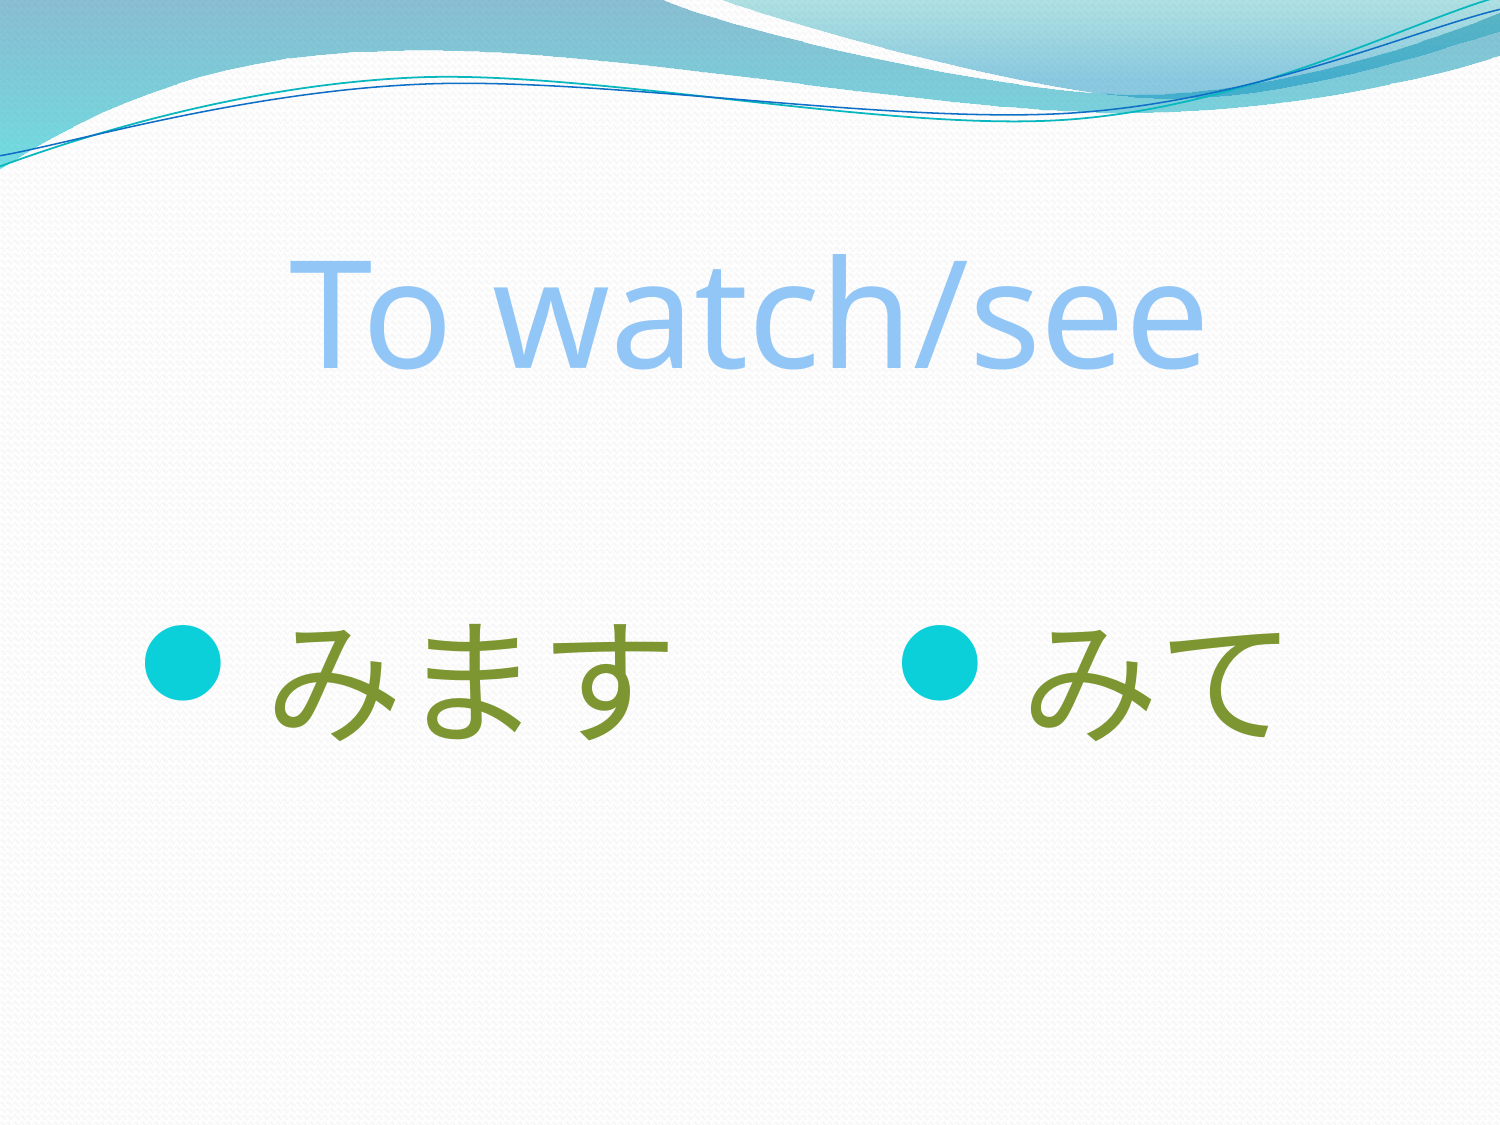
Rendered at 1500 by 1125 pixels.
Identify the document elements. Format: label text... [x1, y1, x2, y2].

title To watch/see [75, 246, 1425, 399]
list みます [75, 314, 738, 1043]
list みて [762, 314, 1425, 1043]
